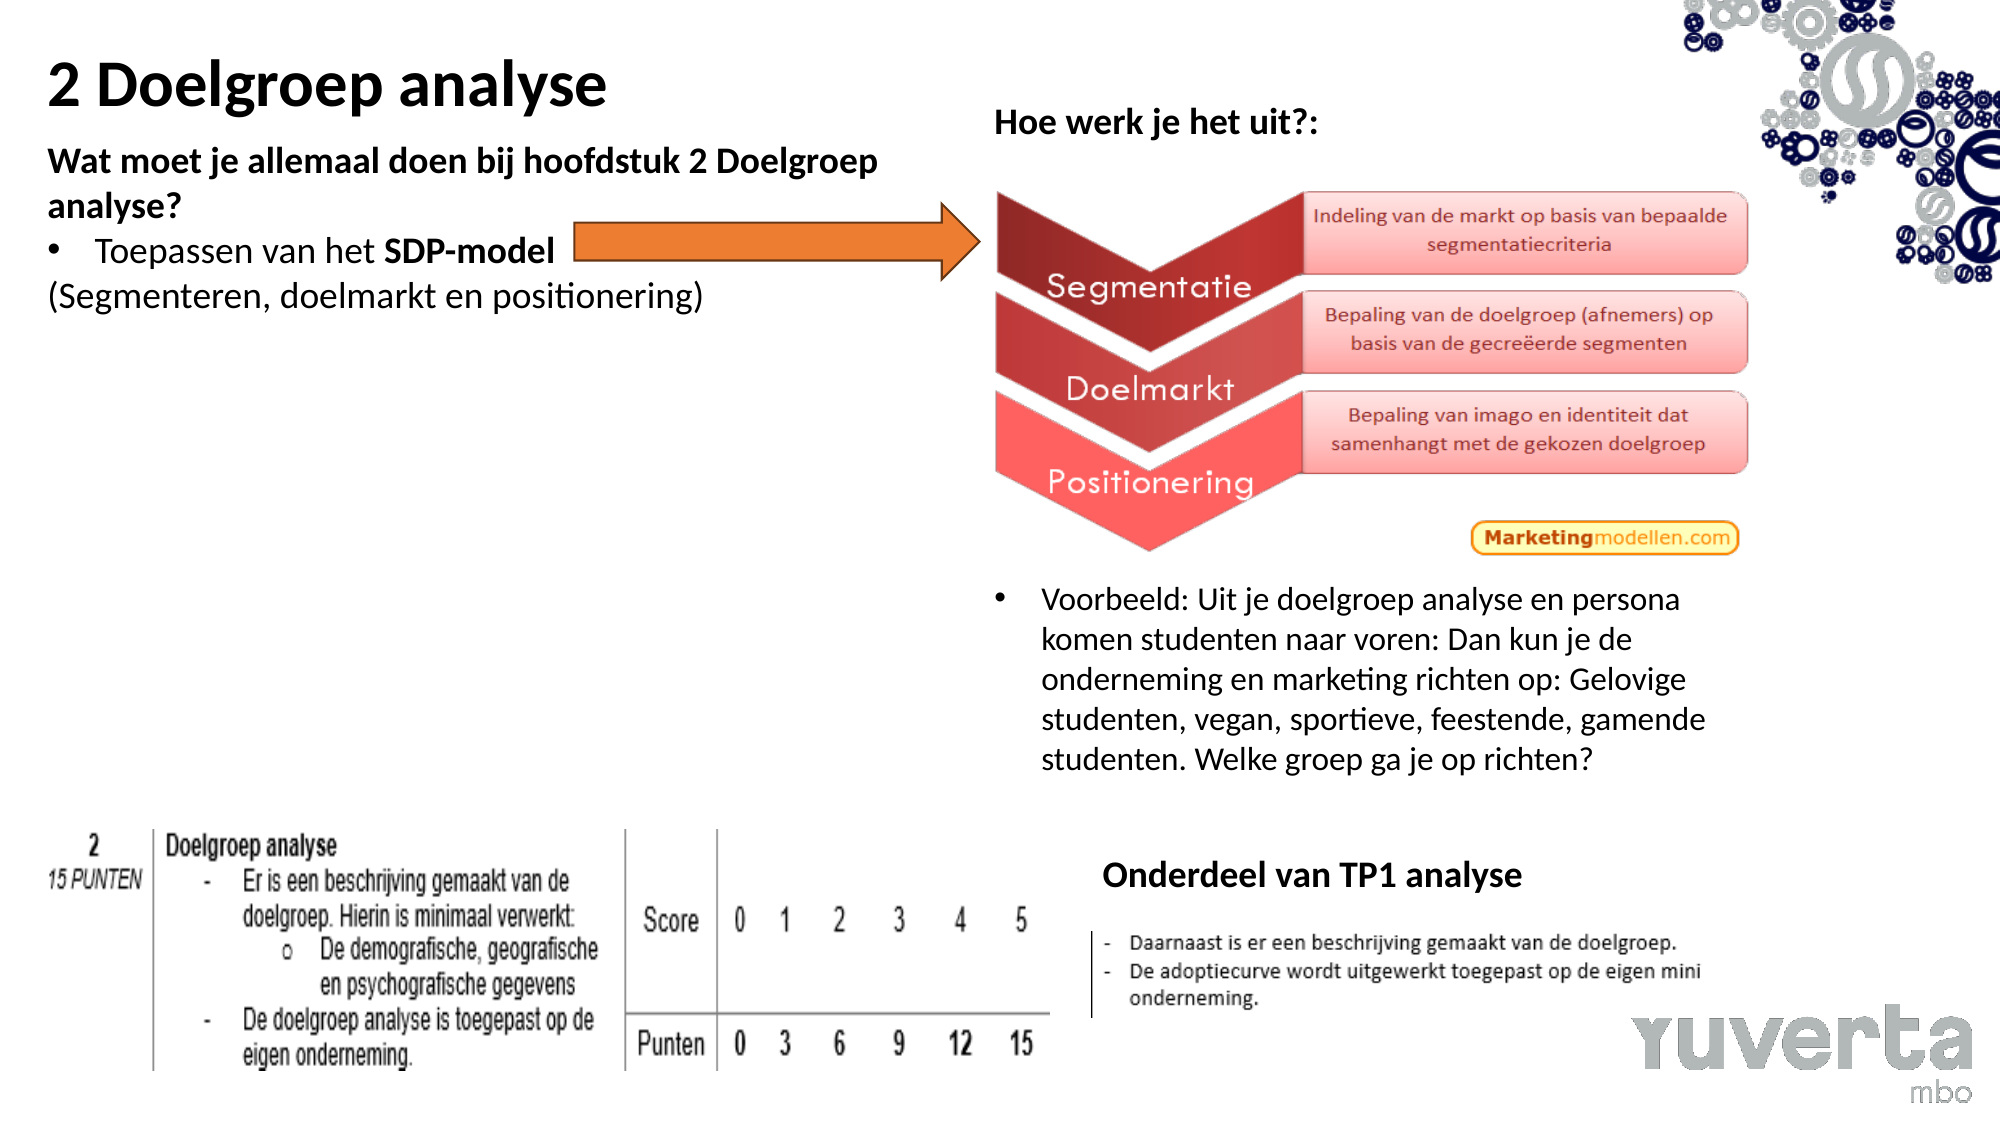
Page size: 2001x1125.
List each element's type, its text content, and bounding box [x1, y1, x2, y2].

picture [0, 0, 2000, 1125]
text_box [573, 201, 979, 282]
text_box 2 Doelgroep analyse [32, 32, 642, 128]
text_box Hoe werk je het uit?: Voorbeeld: Uit je doelgroep analyse en persona komen studenten naar voren: Dan kun je de onderneming en marketing richten op: Gelovige studenten, vegan, sportieve, feestende, gamende studenten. Welke groep ga je op richten? [979, 89, 1789, 1010]
text_box Wat moet je allemaal doen bij hoofdstuk 2 Doelgroep analyse? Toepassen van het SDP-model (Segmenteren, doelmarkt en positionering) [32, 128, 969, 414]
